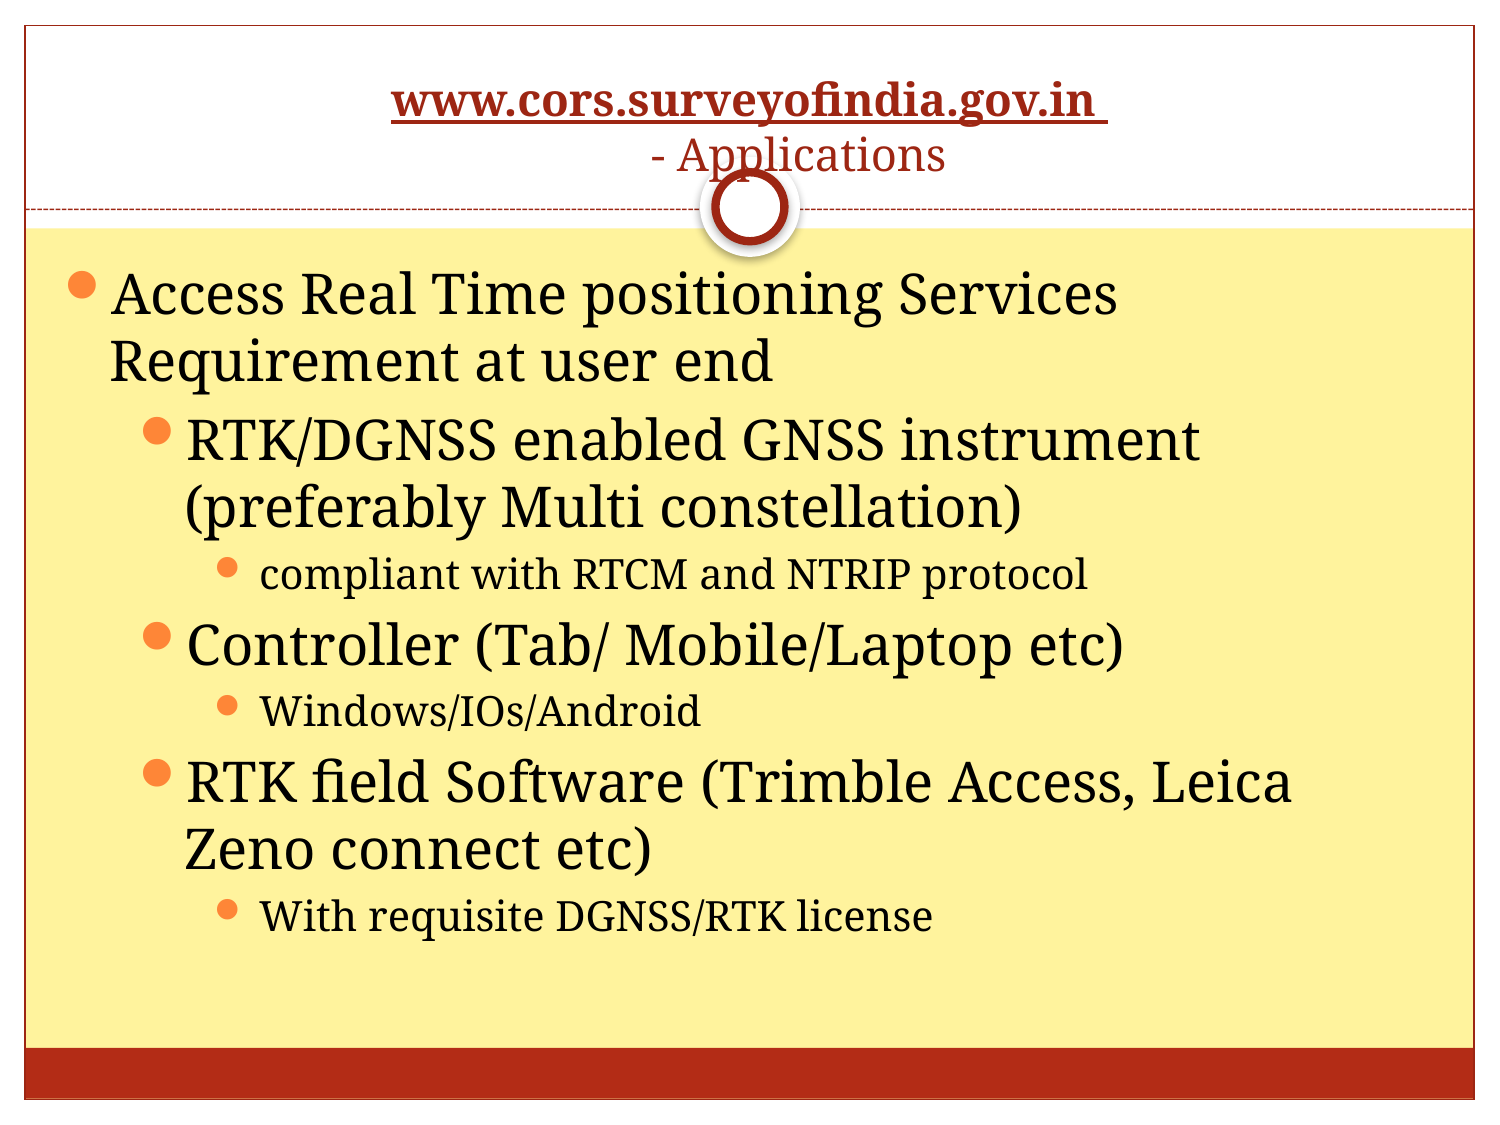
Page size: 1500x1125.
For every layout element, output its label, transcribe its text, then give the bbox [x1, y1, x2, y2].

text_box Access Real Time positioning Services Requirement at user end RTK/DGNSS enabled GNSS instrument (preferably Multi constellation) compliant with RTCM and NTRIP protocol Controller (Tab/ Mobile/Laptop etc) Windows/IOs/Android RTK field Software (Trimble Access, Leica Zeno connect etc) With requisite DGNSS/RTK license [49, 250, 1445, 1001]
title www.cors.surveyofindia.gov.in - Applications [49, 63, 1450, 188]
